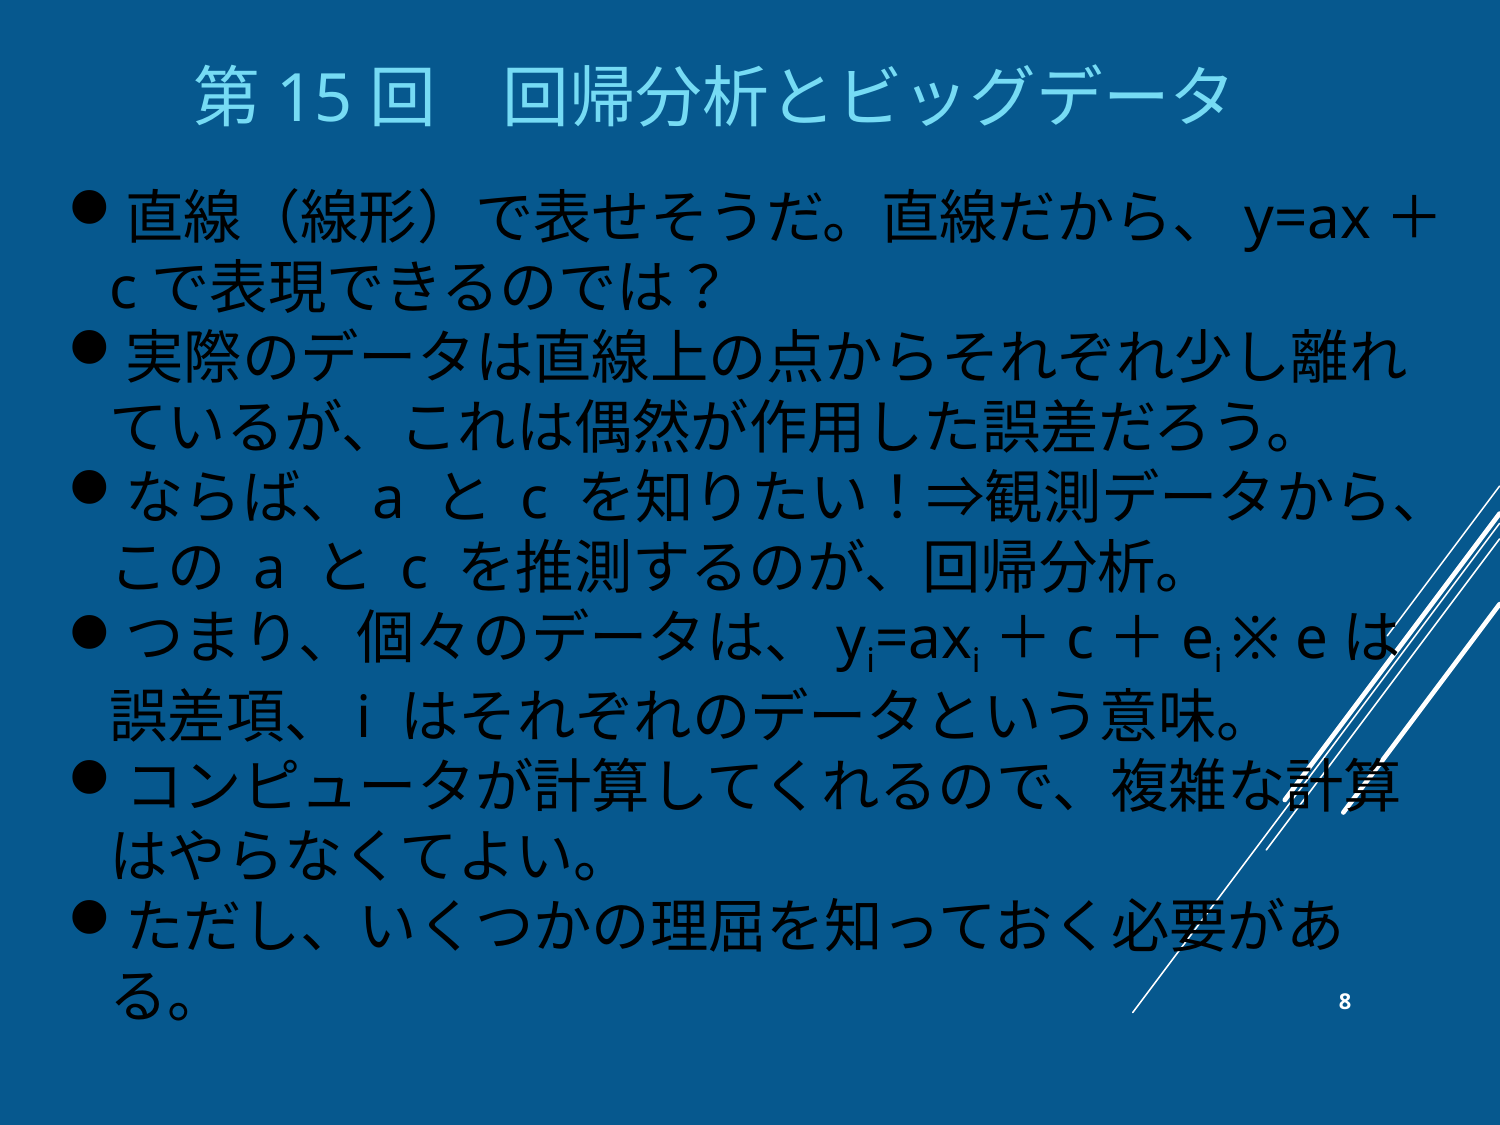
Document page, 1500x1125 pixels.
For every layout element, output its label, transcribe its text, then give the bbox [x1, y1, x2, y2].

text_box 第15回 回帰分析とビッグデータ [72, 26, 1425, 173]
text_box 直線（線形）で表せそうだ。直線だから、y=ax＋cで表現できるのでは？ 実際のデータは直線上の点からそれぞれ少し離れているが、これは偶然が作用した誤差だろう。 ならば、a と c を知りたい！⇒観測データから、この a と c を推測するのが、回帰分析。 つまり、個々のデータは、yi=axi＋c＋ei ※ eは誤差項、i はそれぞれのデータという意味。 コンピュータが計算してくれるので、複雑な計算はやらなくてよい。 ただし、いくつかの理屈を知っておく必要がある。 [52, 172, 1471, 1024]
